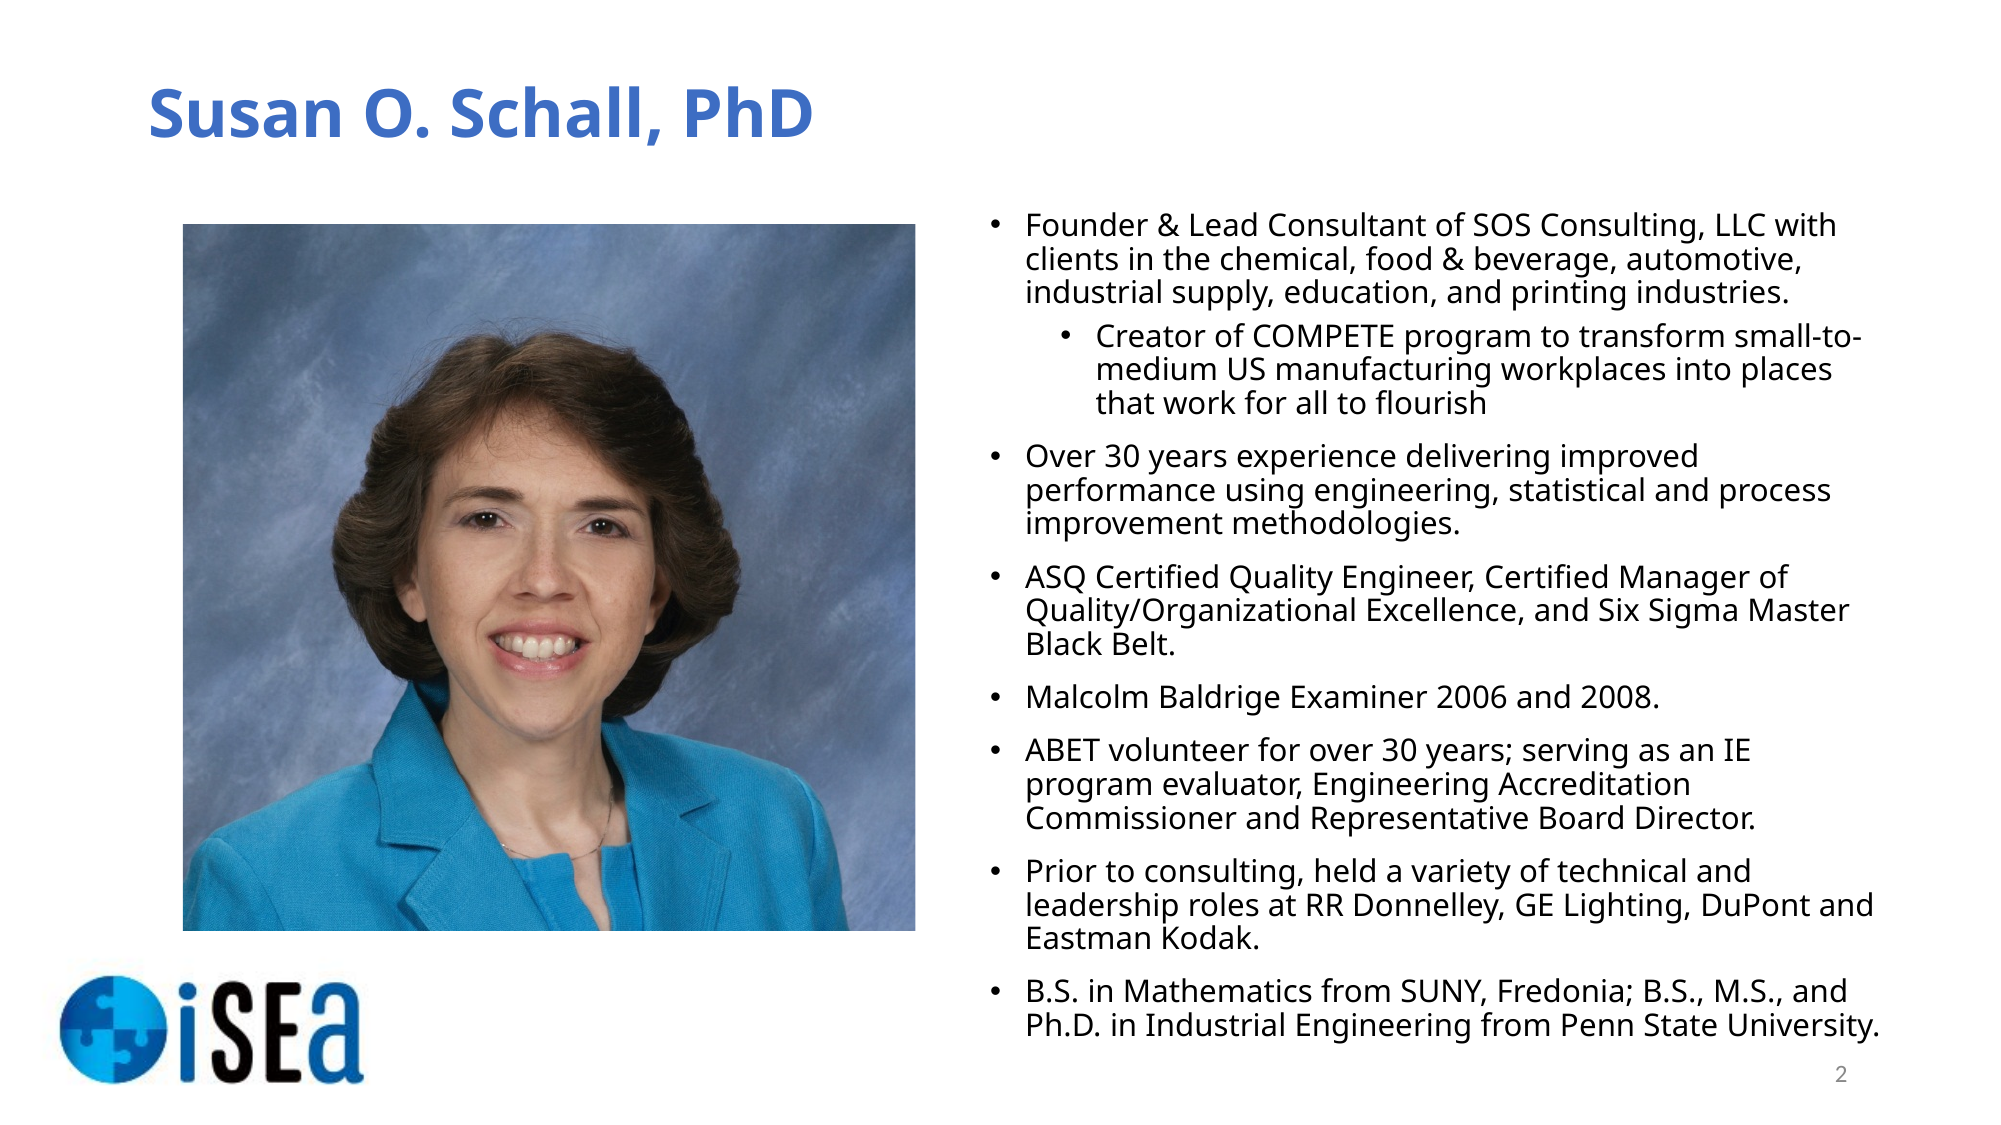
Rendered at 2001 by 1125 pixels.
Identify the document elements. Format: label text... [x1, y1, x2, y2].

title Susan O. Schall, PhD [133, 45, 1675, 188]
picture [18, 934, 422, 1122]
list Founder & Lead Consultant of SOS Consulting, LLC with clients in the chemical, food & beverage, automotive, industrial supply, education, and printing industries. Creator of COMPETE program to transform small-to-medium US manufacturing workplaces into places that work for all to flourish Over 30 years experience delivering improved performance using engineering, statistical and process improvement methodologies. ASQ Certified Quality Engineer, Certified Manager of Quality/Organizational Excellence, and Six Sigma Master Black Belt. Malcolm Baldrige Examiner 2006 and 2008. ABET volunteer for over 30 years; serving as an IE program evaluator, Engineering Accreditation Commissioner and Representative Board Director. Prior to consulting, held a variety of technical and leadership roles at RR Donnelley, GE Lighting, DuPont and Eastman Kodak. B.S. in Mathematics from SUNY, Fredonia; B.S., M.S., and Ph.D. in Industrial Engineering from Penn State University. [975, 201, 1904, 1065]
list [182, 224, 916, 931]
slide_number 2 [1412, 1042, 1863, 1103]
